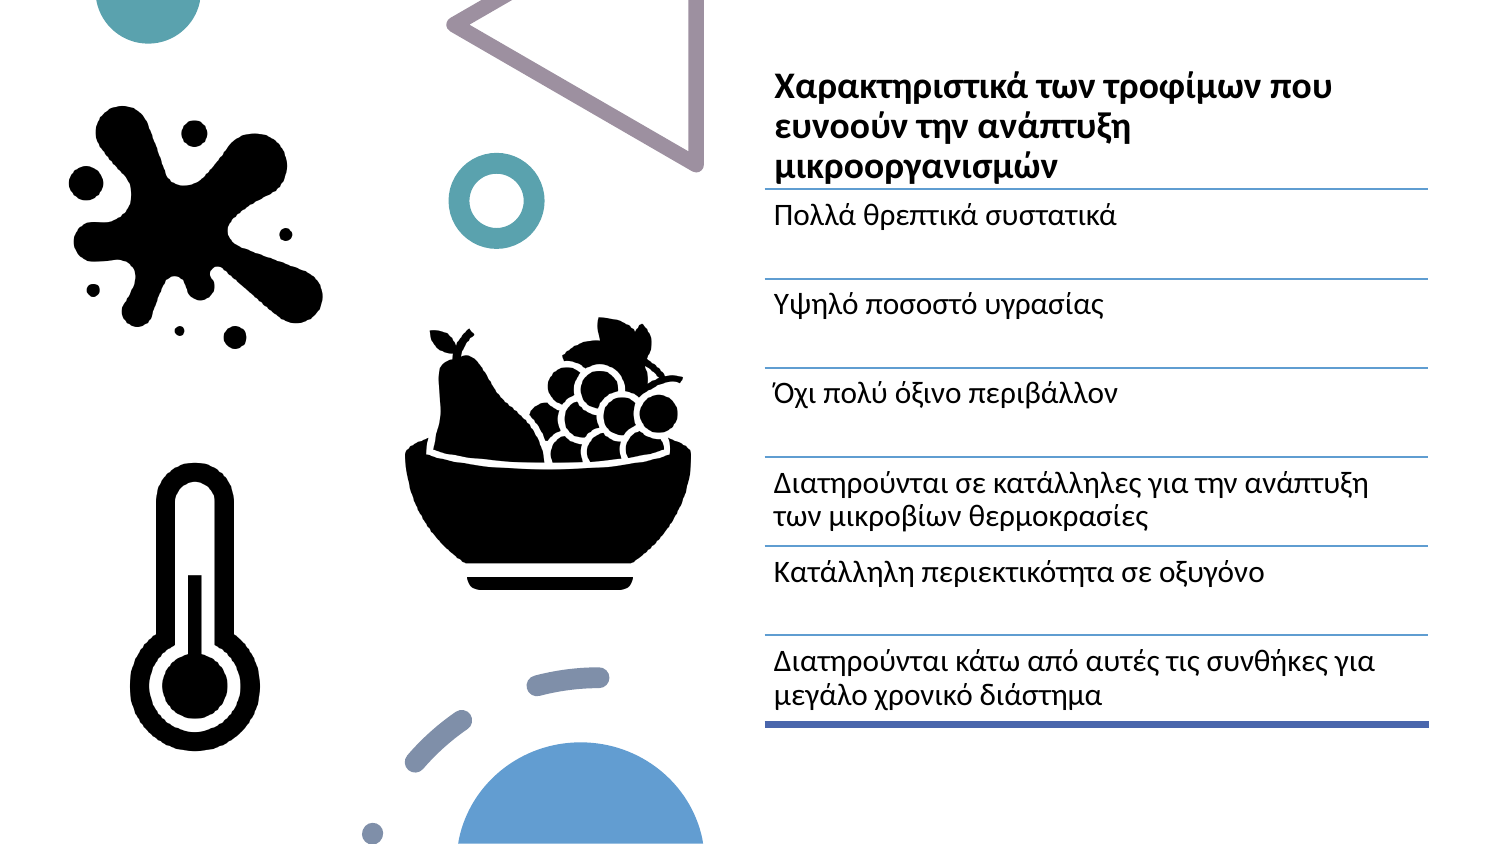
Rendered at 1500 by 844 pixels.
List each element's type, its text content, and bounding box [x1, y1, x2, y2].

picture [38, 68, 351, 381]
text_box [372, 677, 599, 844]
text_box [96, 0, 201, 44]
text_box [0, 0, 1500, 844]
text_box [458, 742, 704, 844]
picture [38, 450, 351, 763]
text_box [446, 0, 704, 173]
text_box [764, 189, 1429, 724]
text_box [458, 163, 535, 239]
title Χαρακτηριστικά των τροφίμων που ευνοούν την ανάπτυξη μικροοργανισμών [763, 44, 1427, 188]
picture [391, 294, 705, 607]
